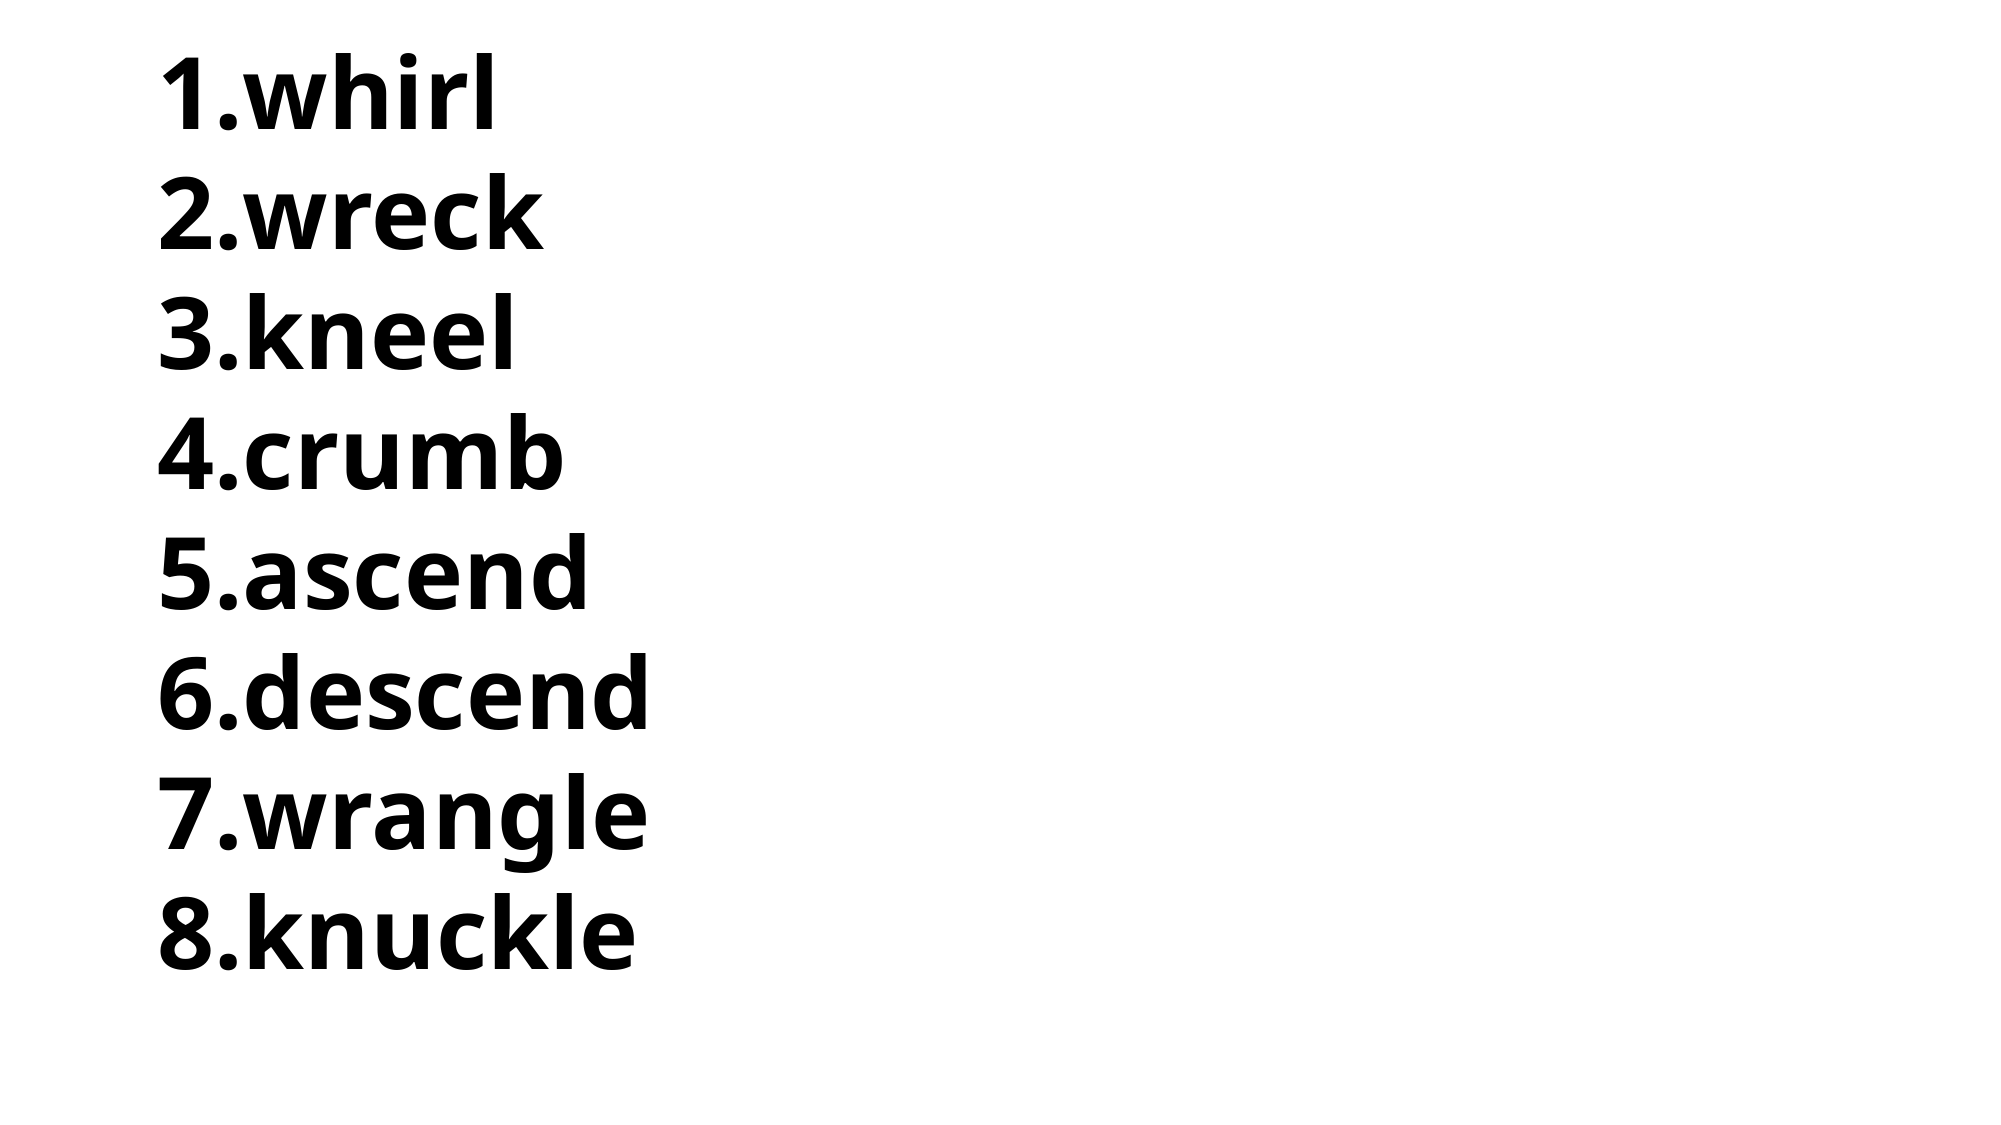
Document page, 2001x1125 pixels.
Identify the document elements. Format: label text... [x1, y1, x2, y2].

text_box whirl wreck kneel crumb ascend descend 7.wrangle 8.knuckle [142, 22, 868, 1042]
